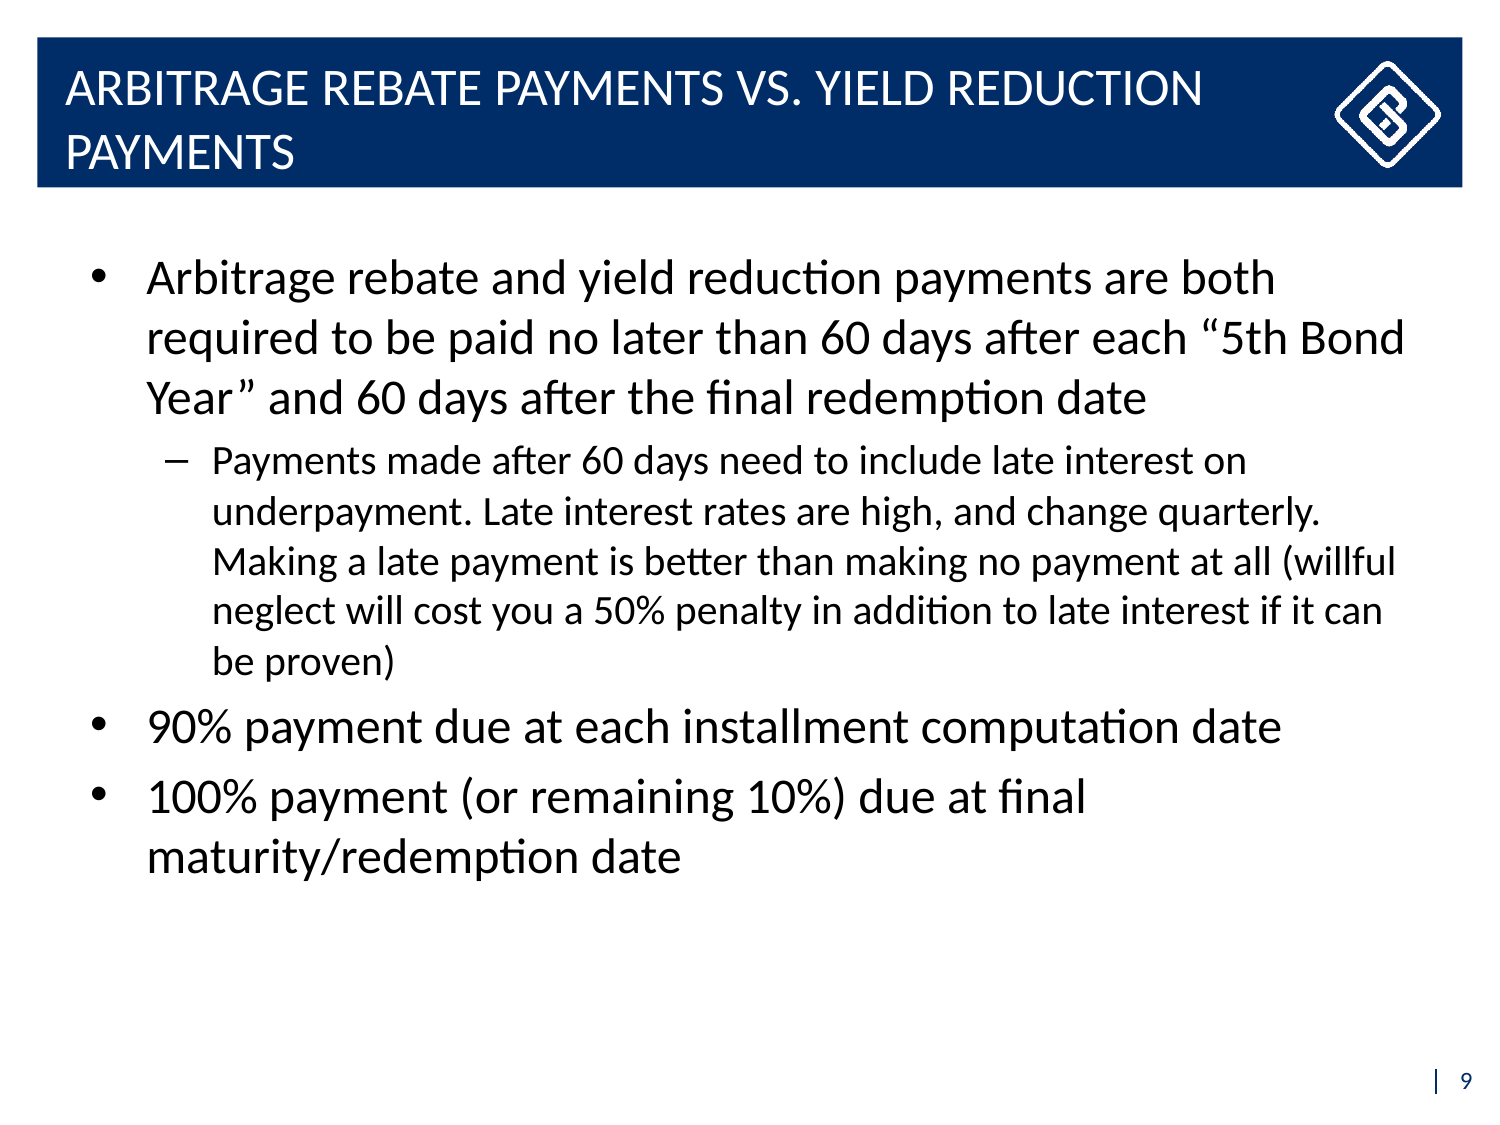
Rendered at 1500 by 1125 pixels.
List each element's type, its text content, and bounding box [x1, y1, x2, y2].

picture [1312, 43, 1463, 188]
list Arbitrage rebate and yield reduction payments are both required to be paid no later than 60 days after each “5th Bond Year” and 60 days after the final redemption date Payments made after 60 days need to include late interest on underpayment. Late interest rates are high, and change quarterly. Making a late payment is better than making no payment at all (willful neglect will cost you a 50% penalty in addition to late interest if it can be proven) 90% payment due at each installment computation date 100% payment (or remaining 10%) due at final maturity/redemption date [75, 237, 1425, 1013]
title Arbitrage Rebate Payments vs. Yield Reduction Payments [50, 45, 1325, 188]
slide_number 9 [1137, 1050, 1488, 1110]
